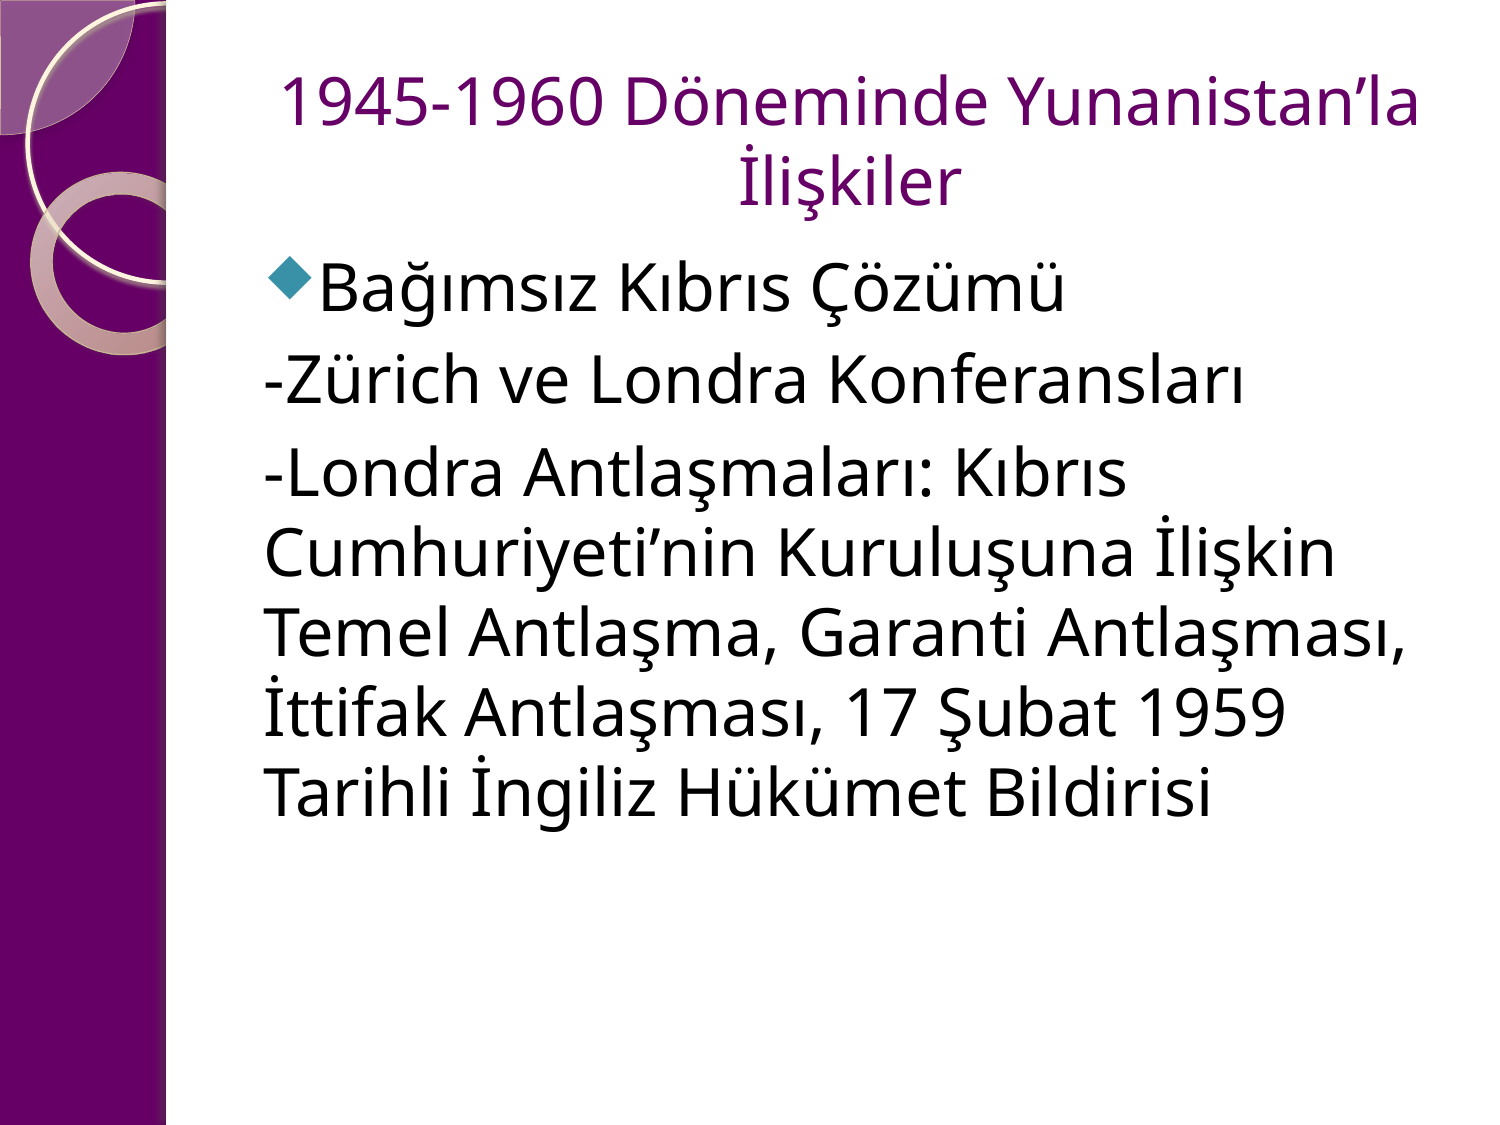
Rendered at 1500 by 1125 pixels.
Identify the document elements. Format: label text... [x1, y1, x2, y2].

title 1945-1960 Döneminde Yunanistan’la İlişkiler [235, 45, 1466, 233]
list Bağımsız Kıbrıs Çözümü -Zürich ve Londra Konferansları -Londra Antlaşmaları: Kıbrıs Cumhuriyeti’nin Kuruluşuna İlişkin Temel Antlaşma, Garanti Antlaşması, İttifak Antlaşması, 17 Şubat 1959 Tarihli İngiliz Hükümet Bildirisi [235, 237, 1466, 1025]
